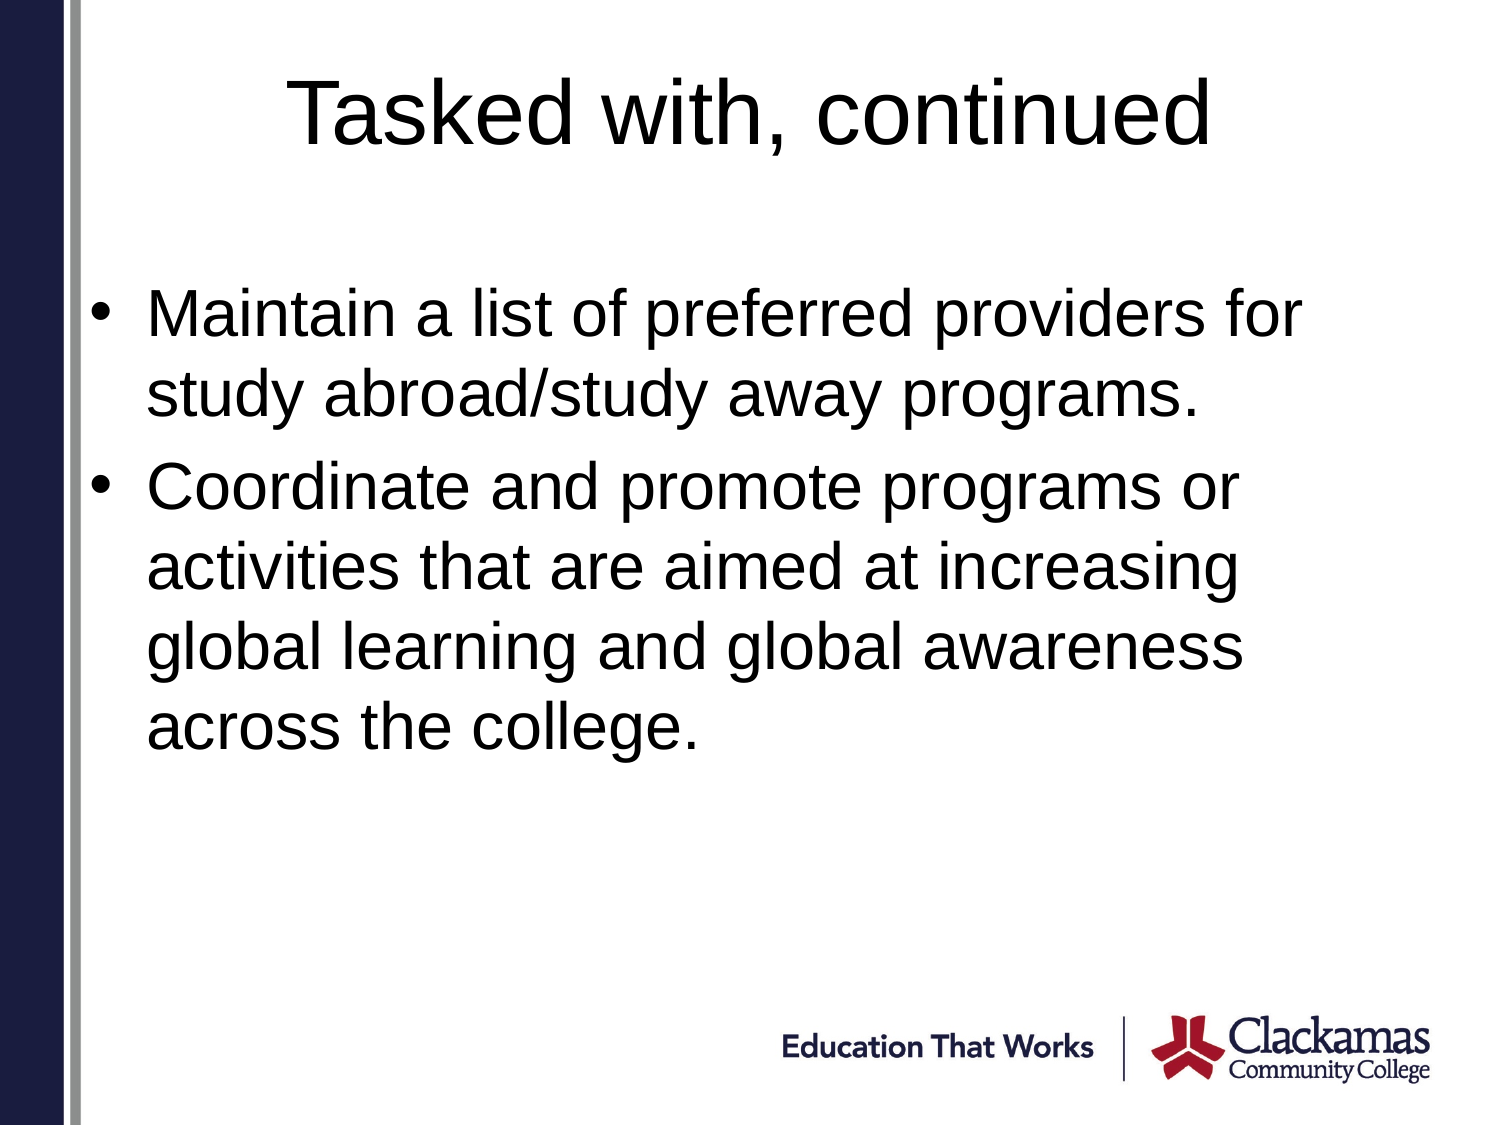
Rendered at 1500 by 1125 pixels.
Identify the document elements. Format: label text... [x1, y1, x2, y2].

picture [0, 0, 1500, 1125]
list Maintain a list of preferred providers for study abroad/study away programs. Coordinate and promote programs or activities that are aimed at increasing global learning and global awareness across the college. [75, 262, 1425, 1005]
title Tasked with, continued [75, 45, 1425, 233]
